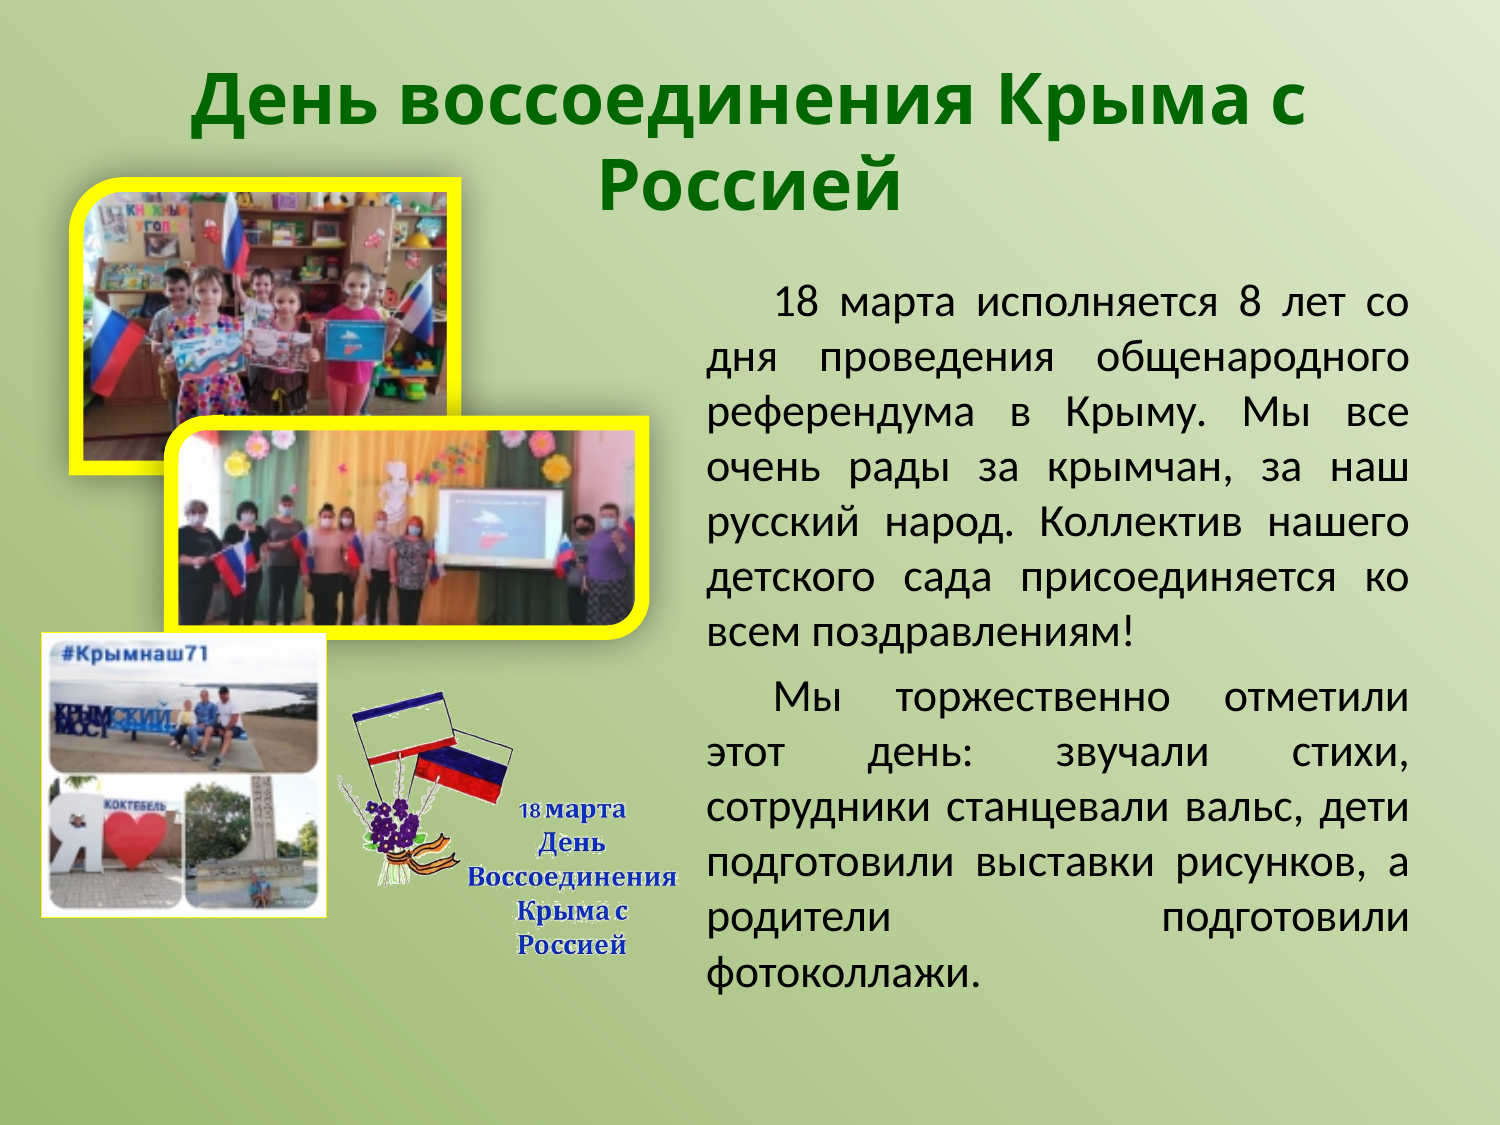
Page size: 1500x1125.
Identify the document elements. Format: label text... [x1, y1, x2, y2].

picture [41, 184, 701, 965]
title День воссоединения Крыма с Россией [75, 45, 1425, 233]
list 18 марта исполняется 8 лет со дня проведения общенародного референдума в Крыму. Мы все очень рады за крымчан, за наш русский народ. Коллектив нашего детского сада присоединяется ко всем поздравлениям! Мы торжественно отметили этот день: звучали стихи, сотрудники станцевали вальс, дети подготовили выставки рисунков, а родители подготовили фотоколлажи. [690, 262, 1425, 1005]
